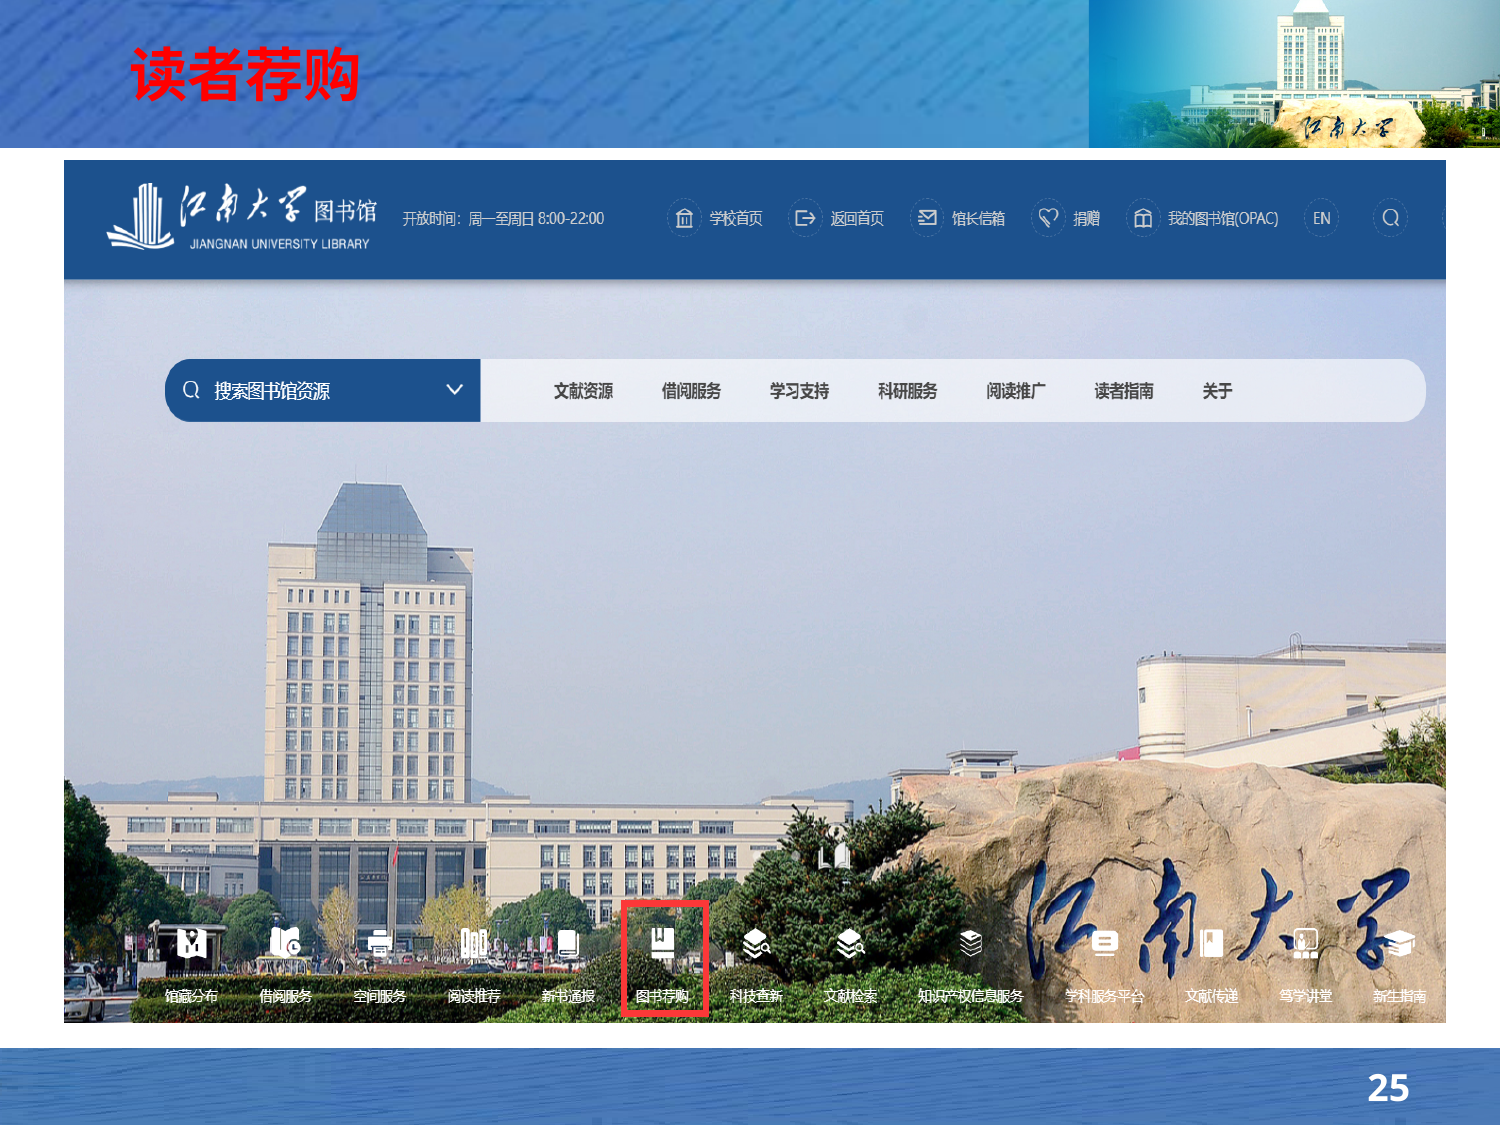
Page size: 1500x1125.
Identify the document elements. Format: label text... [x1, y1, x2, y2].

text_box 读者荐购 [114, 31, 378, 116]
picture [0, 1048, 1500, 1125]
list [64, 160, 1447, 1023]
picture [0, 0, 1500, 148]
